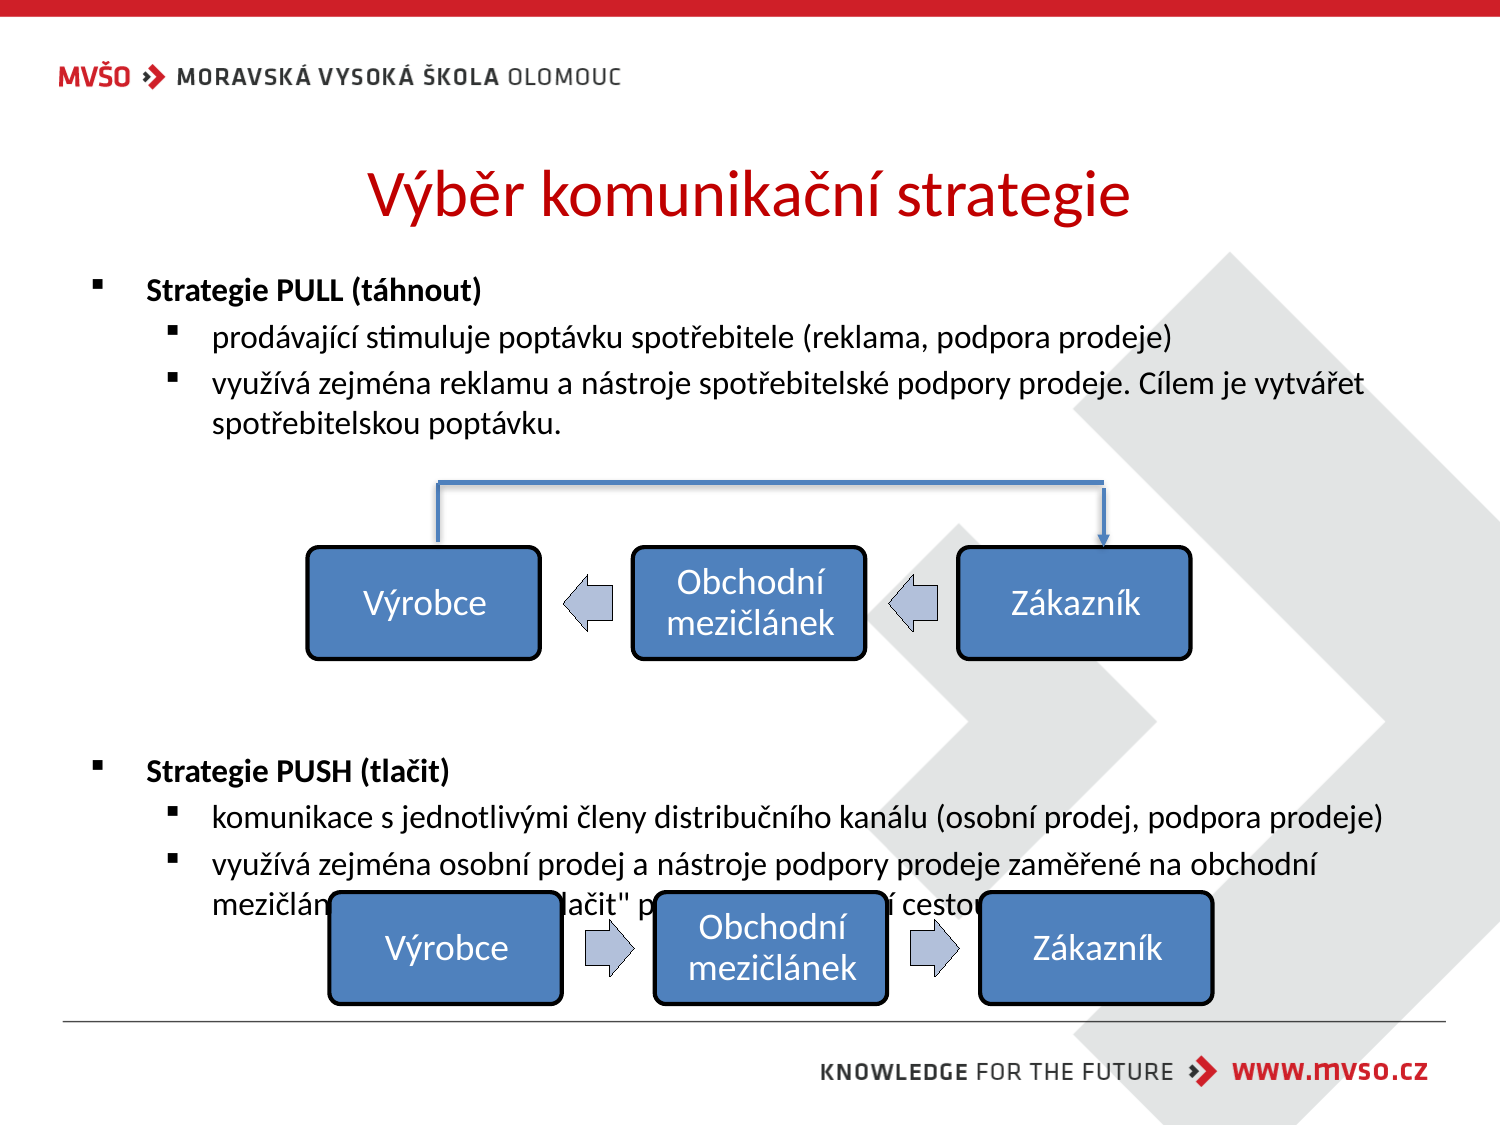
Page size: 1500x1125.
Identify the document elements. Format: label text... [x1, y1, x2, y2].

list Strategie PULL (táhnout) prodávající stimuluje poptávku spotřebitele (reklama, podpora prodeje) využívá zejména reklamu a nástroje spotřebitelské podpory prodeje. Cílem je vytvářet spotřebitelskou poptávku. Strategie PUSH (tlačit) komunikace s jednotlivými členy distribučního kanálu (osobní prodej, podpora prodeje) využívá zejména osobní prodej a nástroje podpory prodeje zaměřené na obchodní mezičlánky. Cílem je "protlačit" produkt distribuční cestou. [75, 261, 1425, 1062]
title Výběr komunikační strategie [75, 129, 1425, 250]
picture [0, 0, 1500, 1125]
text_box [306, 546, 1192, 660]
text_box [328, 891, 1214, 1005]
